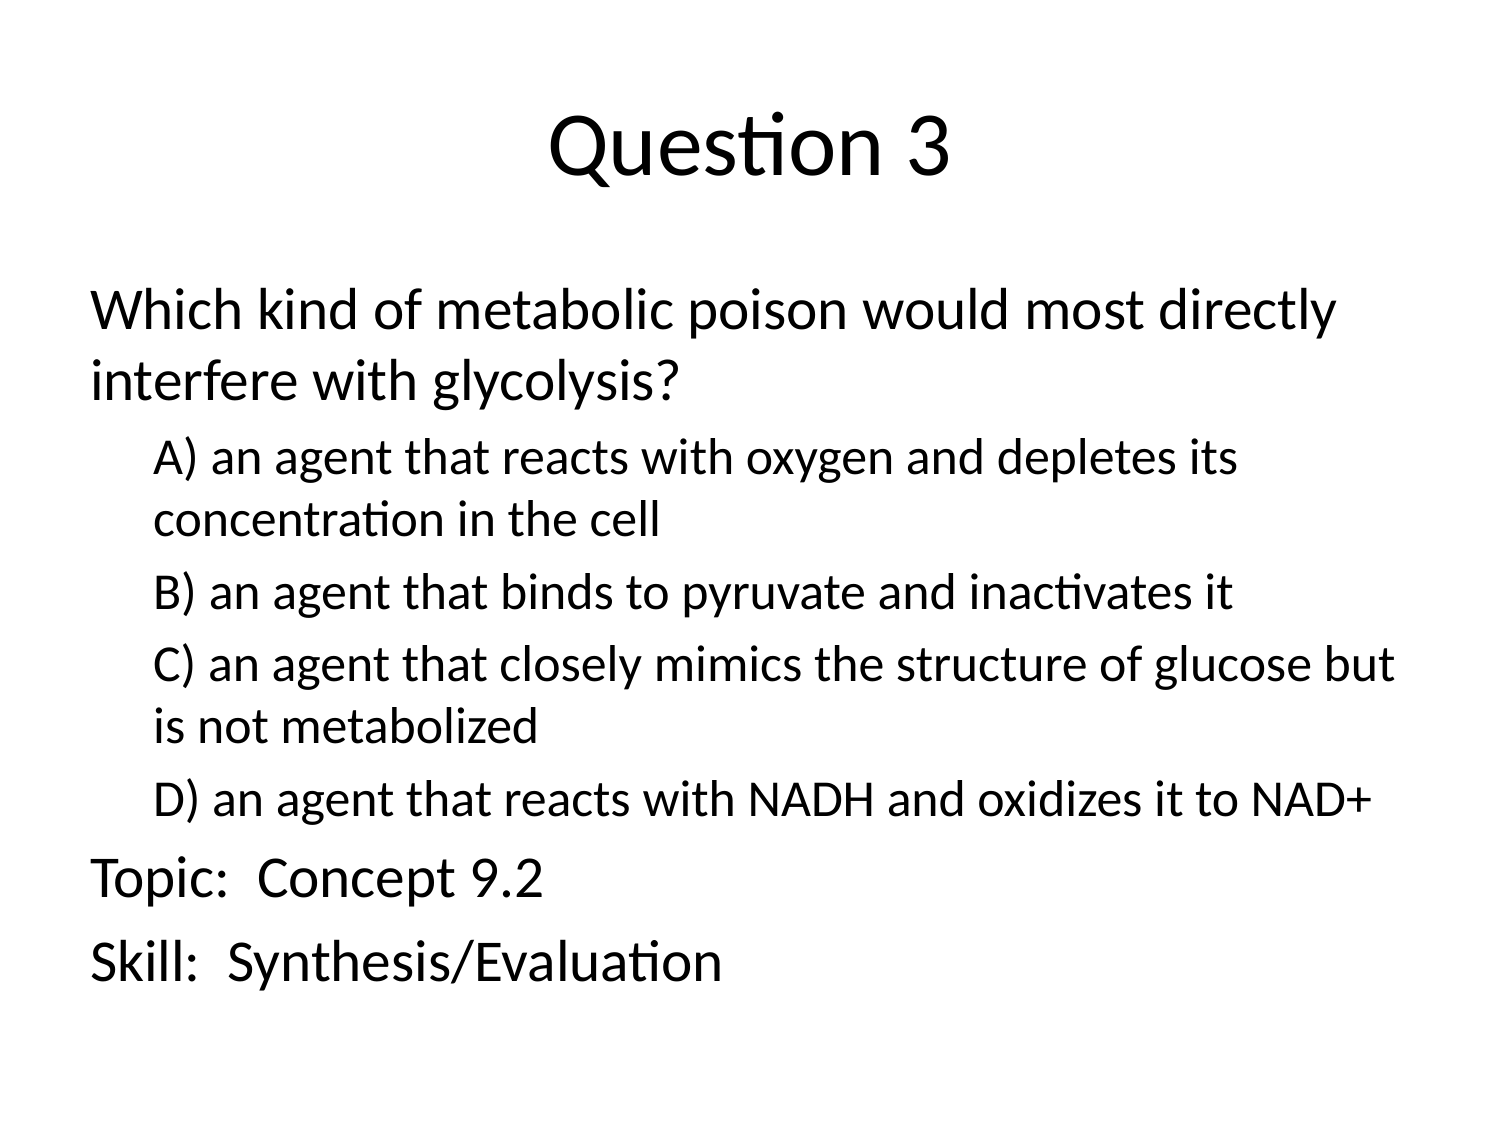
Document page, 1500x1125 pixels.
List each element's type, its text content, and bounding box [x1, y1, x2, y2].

title Question 3 [75, 45, 1425, 233]
list Which kind of metabolic poison would most directly interfere with glycolysis? A) an agent that reacts with oxygen and depletes its concentration in the cell B) an agent that binds to pyruvate and inactivates it C) an agent that closely mimics the structure of glucose but is not metabolized D) an agent that reacts with NADH and oxidizes it to NAD+ Topic: Concept 9.2 Skill: Synthesis/Evaluation [75, 262, 1425, 1005]
